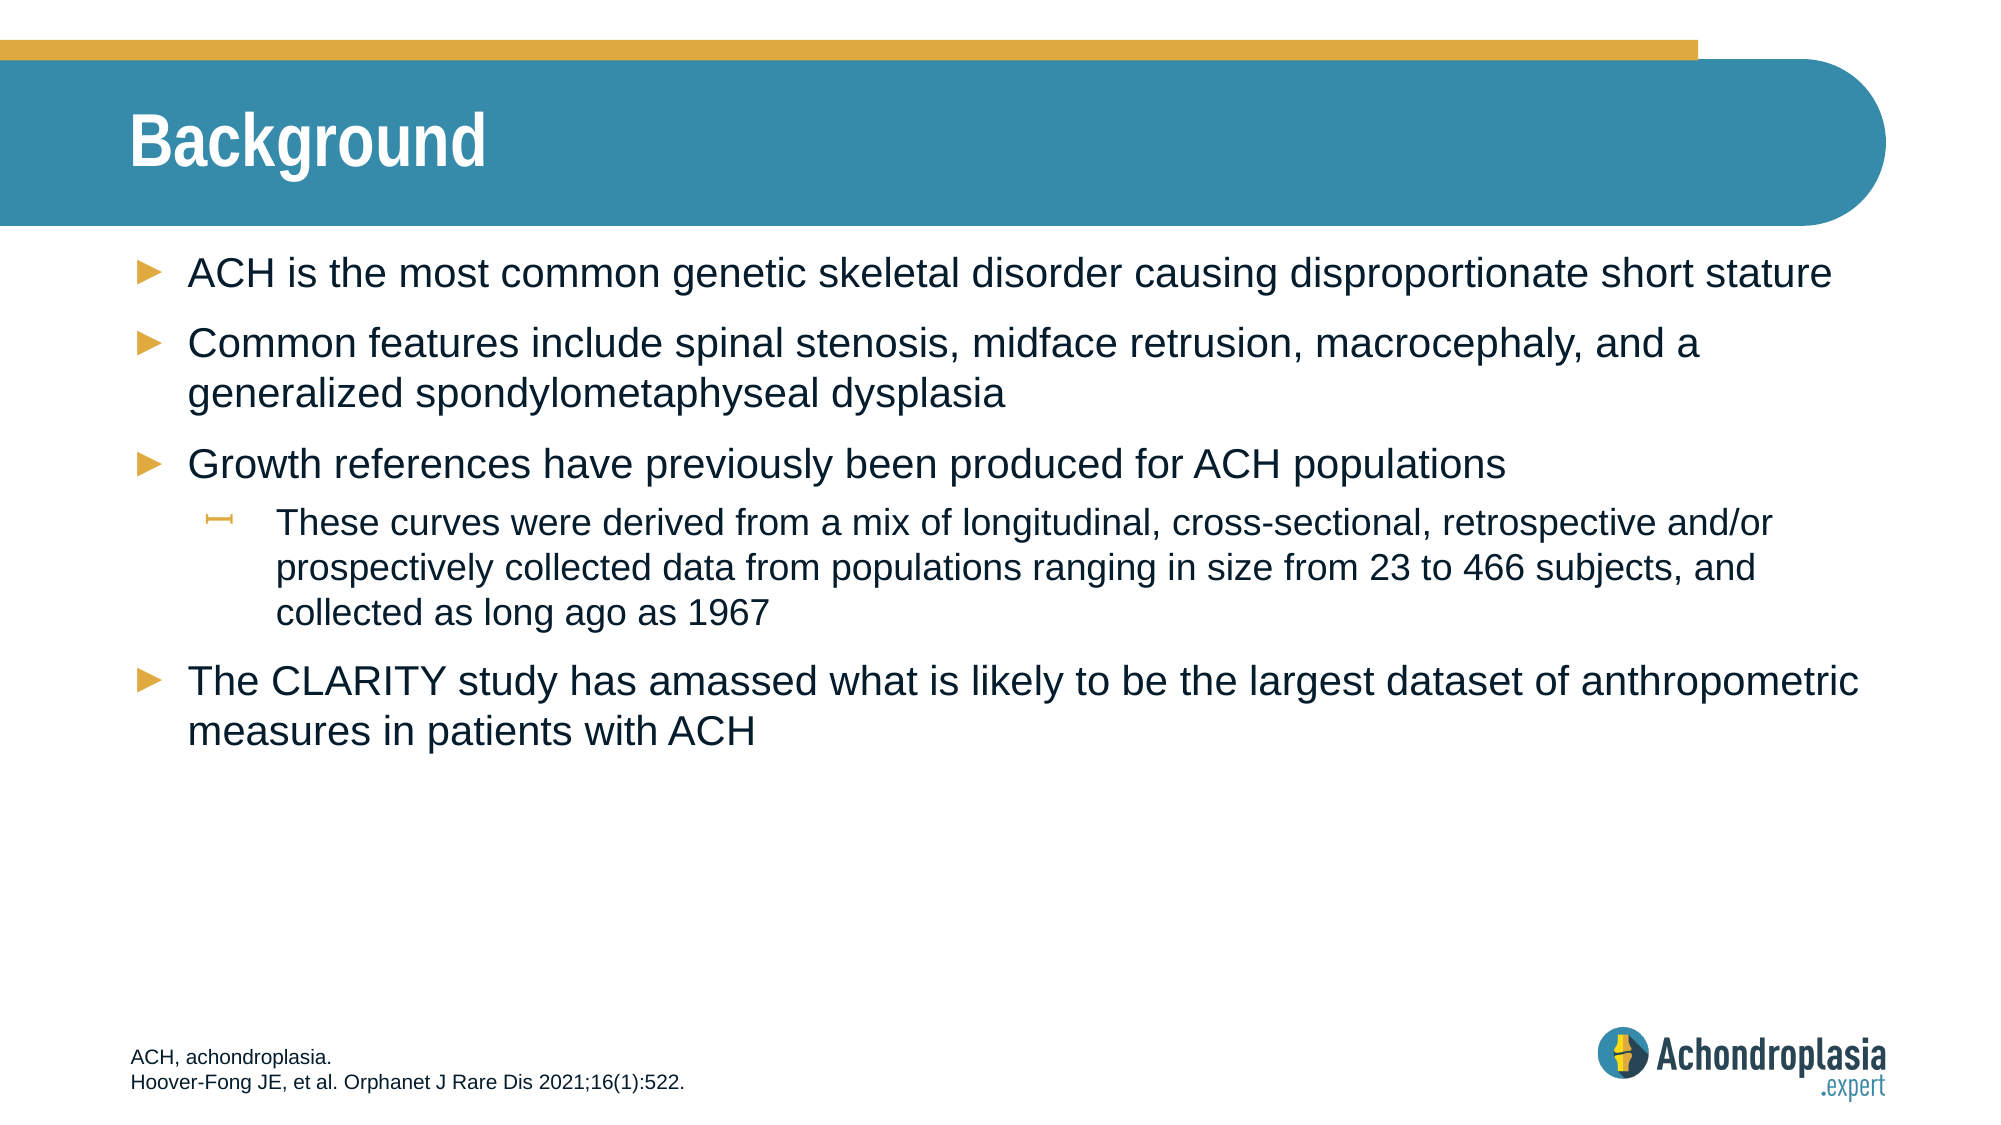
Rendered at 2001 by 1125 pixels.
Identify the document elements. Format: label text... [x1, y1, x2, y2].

title Background [114, 59, 1886, 225]
footer ACH, achondroplasia. Hoover‑Fong JE, et al. Orphanet J Rare Dis 2021;16(1):522. [115, 1005, 1598, 1102]
picture [1598, 1027, 1886, 1102]
list ACH is the most common genetic skeletal disorder causing disproportionate short stature Common features include spinal stenosis, midface retrusion, macrocephaly, and a generalized spondylometaphyseal dysplasia Growth references have previously been produced for ACH populations These curves were derived from a mix of longitudinal, cross-sectional, retrospective and/or prospectively collected data from populations ranging in size from 23 to 466 subjects, and collected as long ago as 1967 The CLARITY study has amassed what is likely to be the largest dataset of anthropometric measures in patients with ACH [114, 237, 1886, 982]
